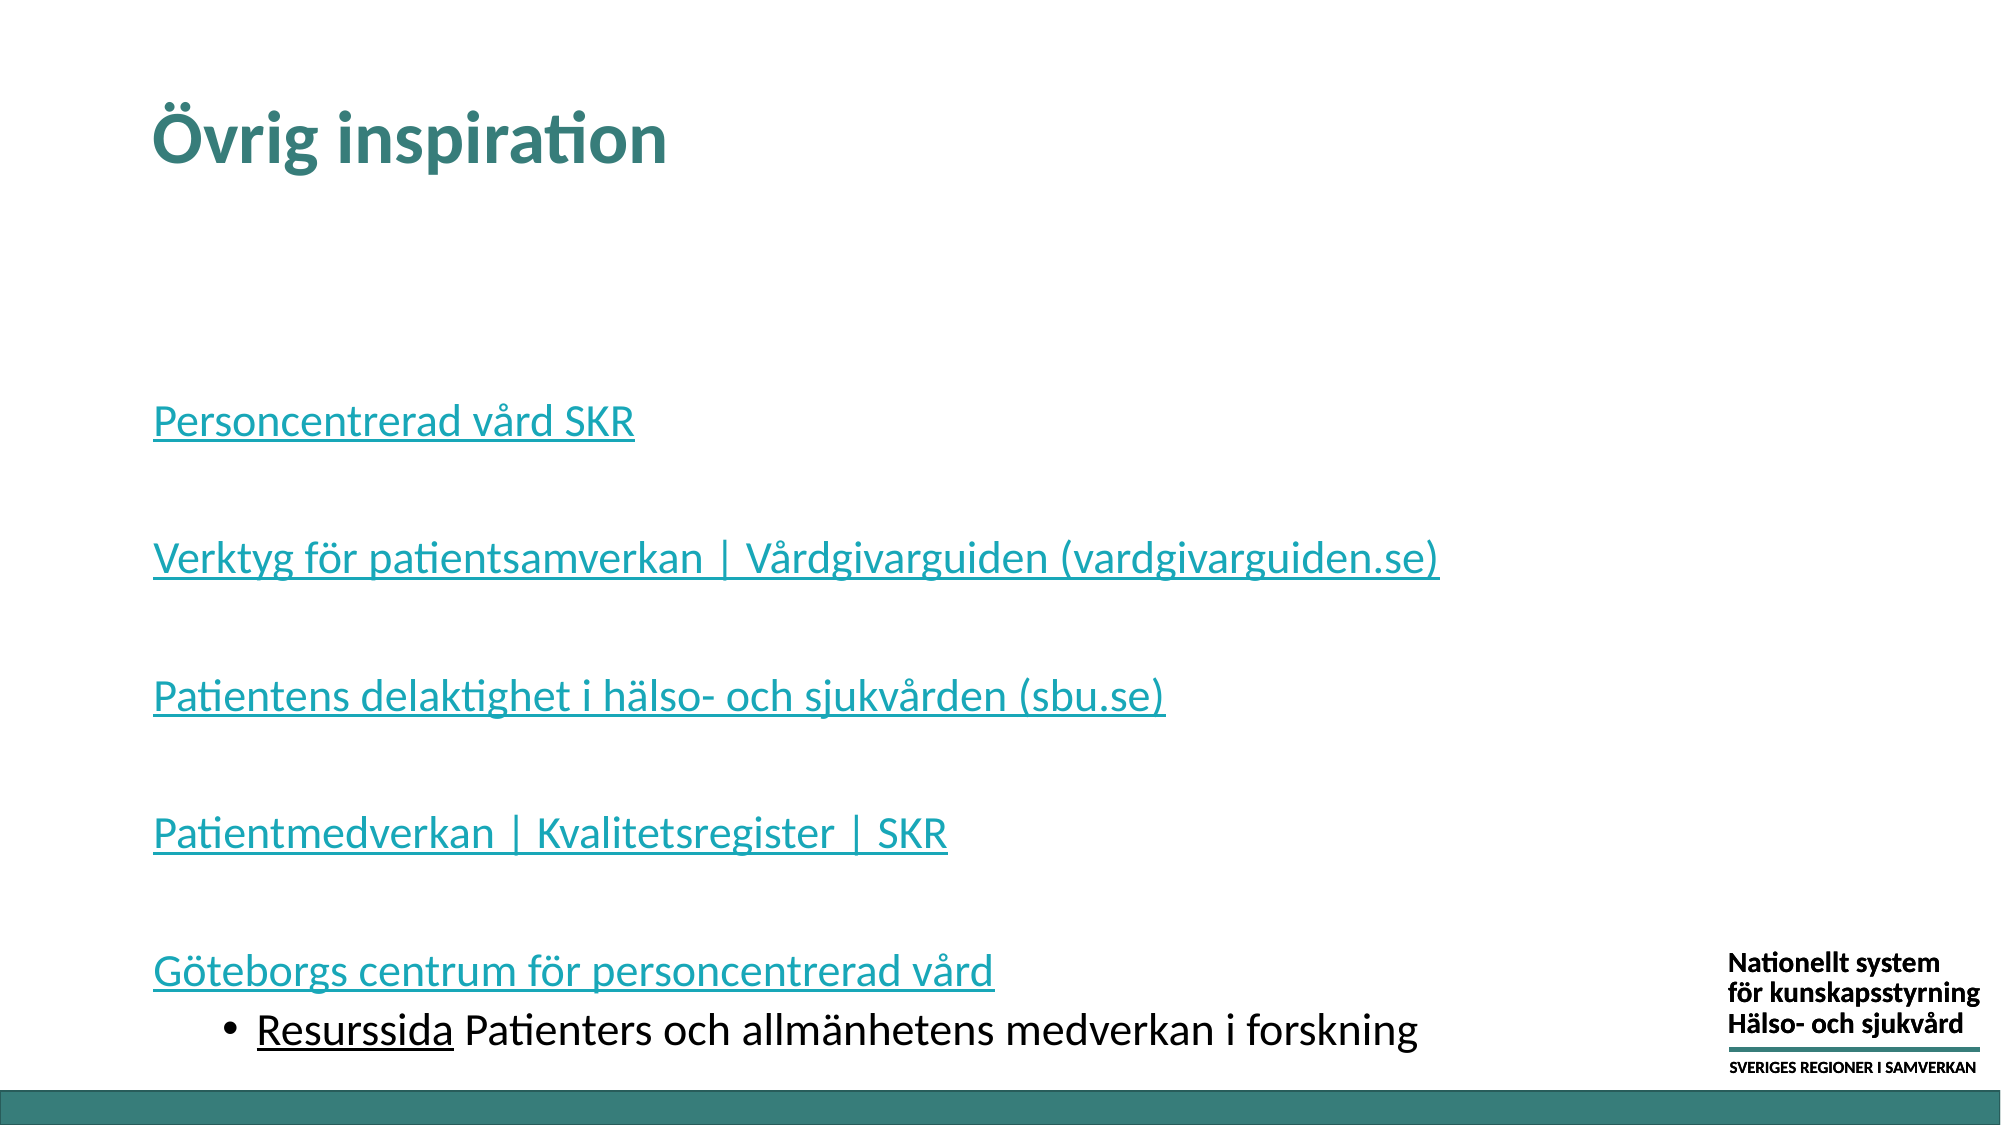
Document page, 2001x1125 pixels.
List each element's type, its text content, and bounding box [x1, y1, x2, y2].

list Personcentrerad vård SKR Verktyg för patientsamverkan | Vårdgivarguiden (vardgivarguiden.se) Patientens delaktighet i hälso- och sjukvården (sbu.se) Patientmedverkan | Kvalitetsregister | SKR Göteborgs centrum för personcentrerad vård Resurssida Patienters och allmänhetens medverkan i forskning [138, 314, 1681, 1068]
title Övrig inspiration [137, 57, 1681, 221]
